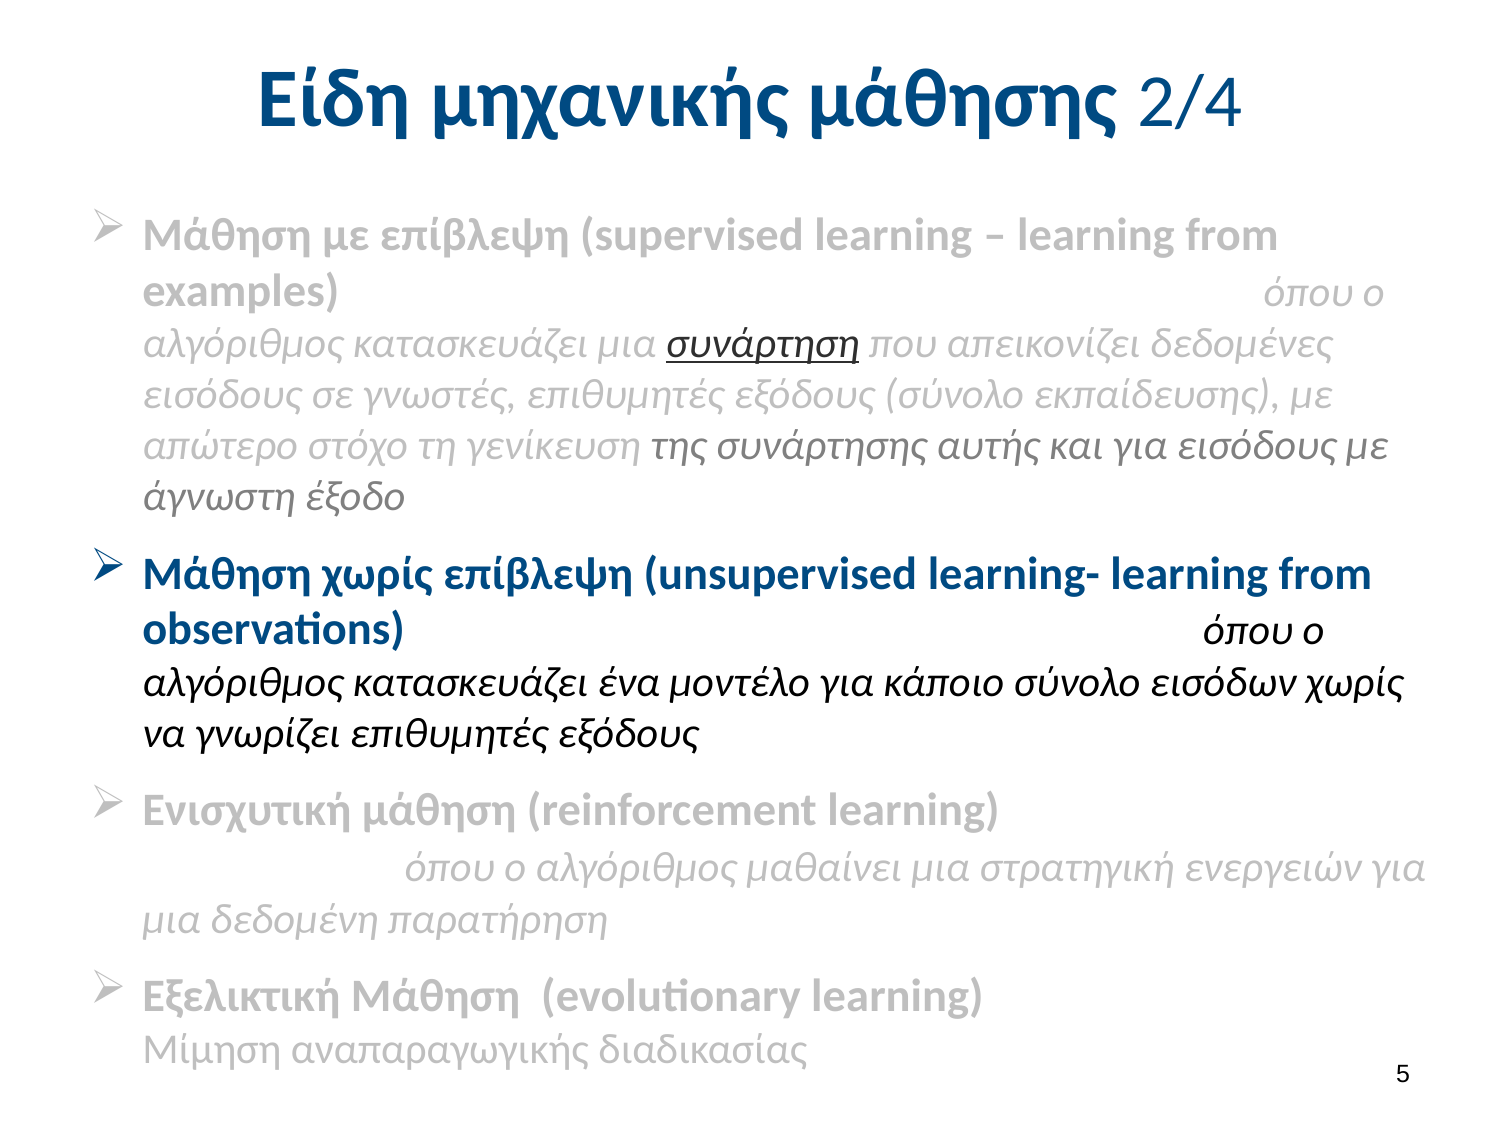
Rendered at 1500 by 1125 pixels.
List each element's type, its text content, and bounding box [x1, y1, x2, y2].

title Είδη μηχανικής μάθησης 2/4 [0, 19, 1500, 169]
list Μάθηση με επίβλεψη (supervised learning – learning from examples) όπου ο αλγόριθμος κατασκευάζει μια συνάρτηση που απεικονίζει δεδομένες εισόδους σε γνωστές, επιθυμητές εξόδους (σύνολο εκπαίδευσης), με απώτερο στόχο τη γενίκευση της συνάρτησης αυτής και για εισόδους με άγνωστη έξοδο Μάθηση χωρίς επίβλεψη (unsupervised learning- learning from observations) όπου ο αλγόριθμος κατασκευάζει ένα μοντέλο για κάποιο σύνολο εισόδων χωρίς να γνωρίζει επιθυμητές εξόδους Ενισχυτική μάθηση (reinforcement learning) όπου ο αλγόριθμος μαθαίνει μια στρατηγική ενεργειών για μια δεδομένη παρατήρηση Εξελικτική Μάθηση (evolutionary learning) Μίμηση αναπαραγωγικής διαδικασίας [75, 196, 1447, 1083]
slide_number 4 [1074, 1042, 1425, 1103]
